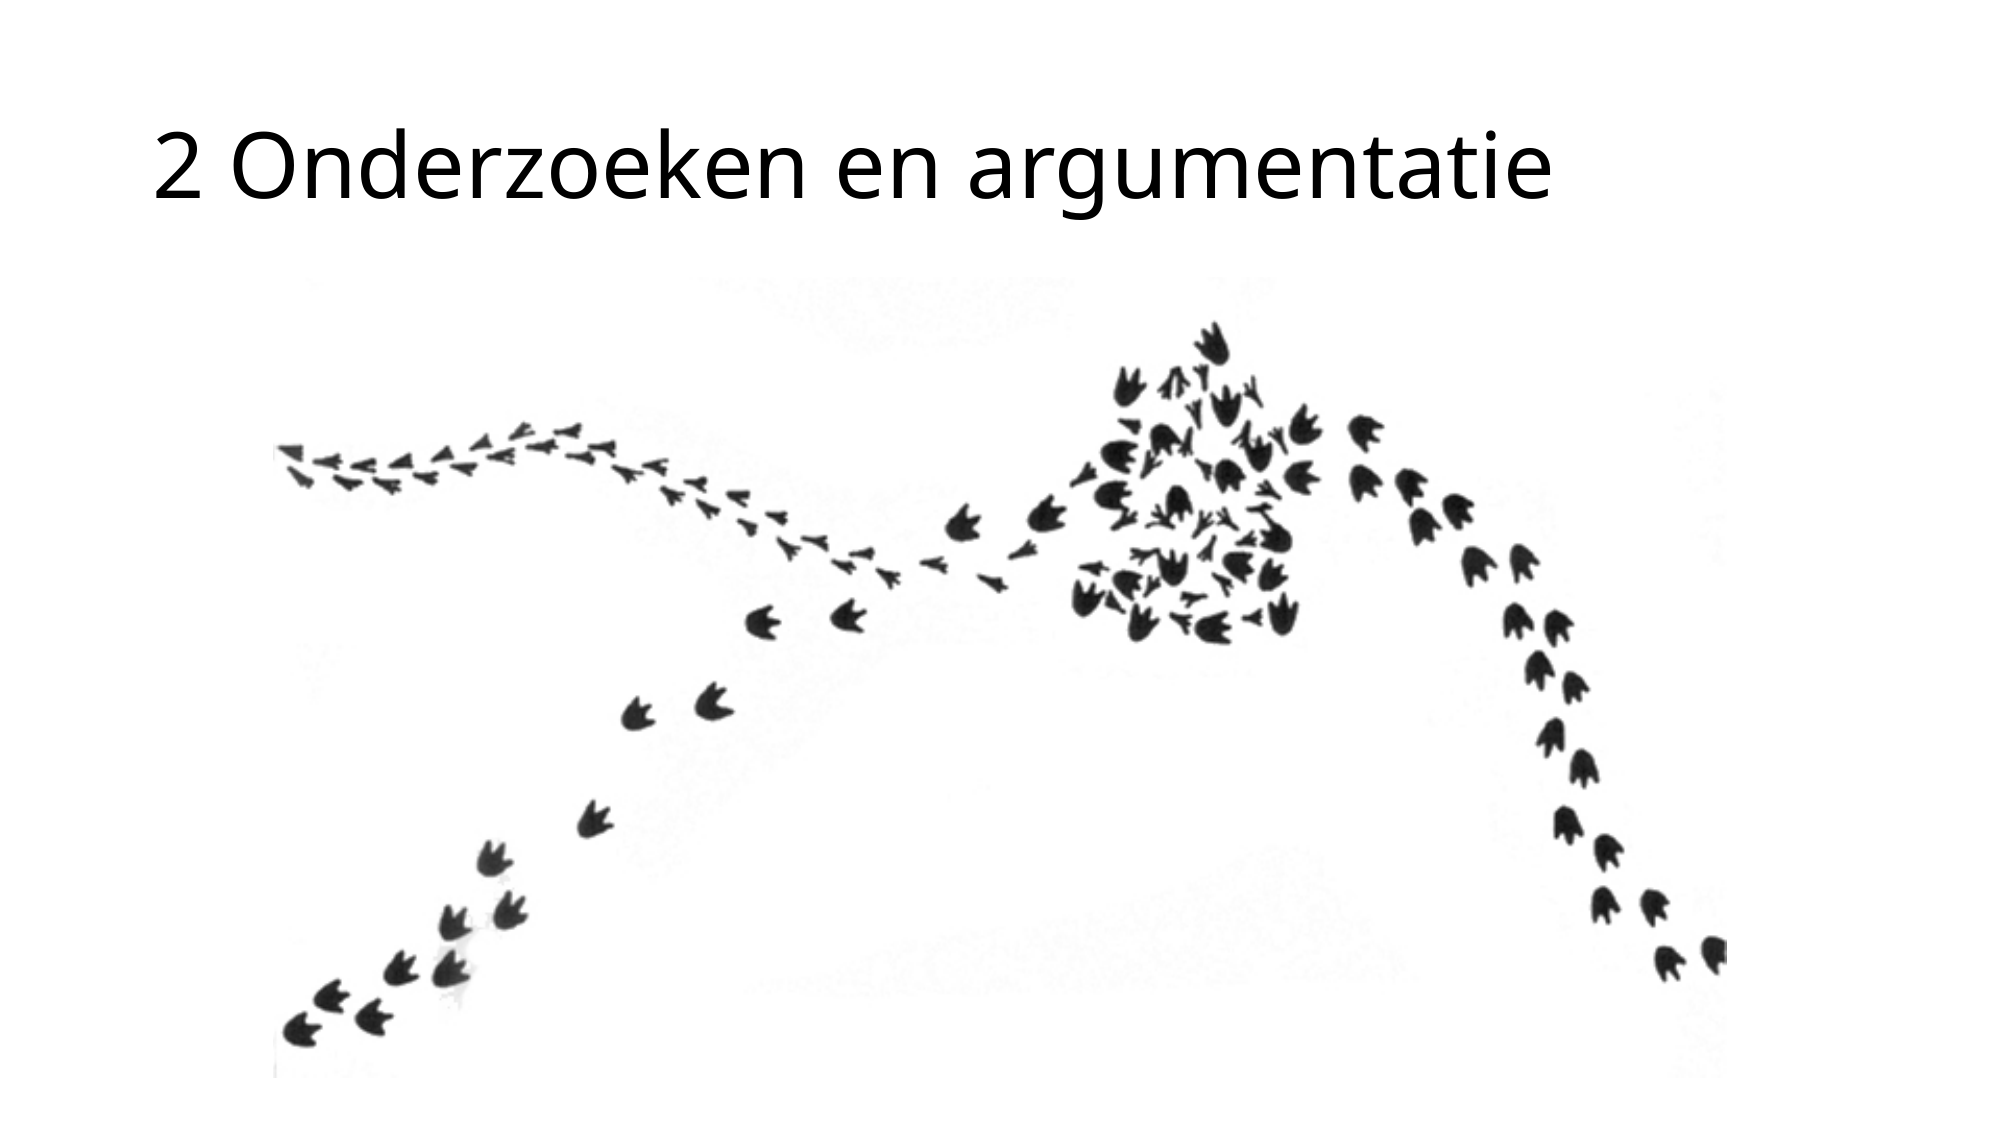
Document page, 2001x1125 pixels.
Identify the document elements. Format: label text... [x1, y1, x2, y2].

title 2 Onderzoeken en argumentatie [137, 59, 1863, 278]
picture [273, 277, 1727, 1078]
